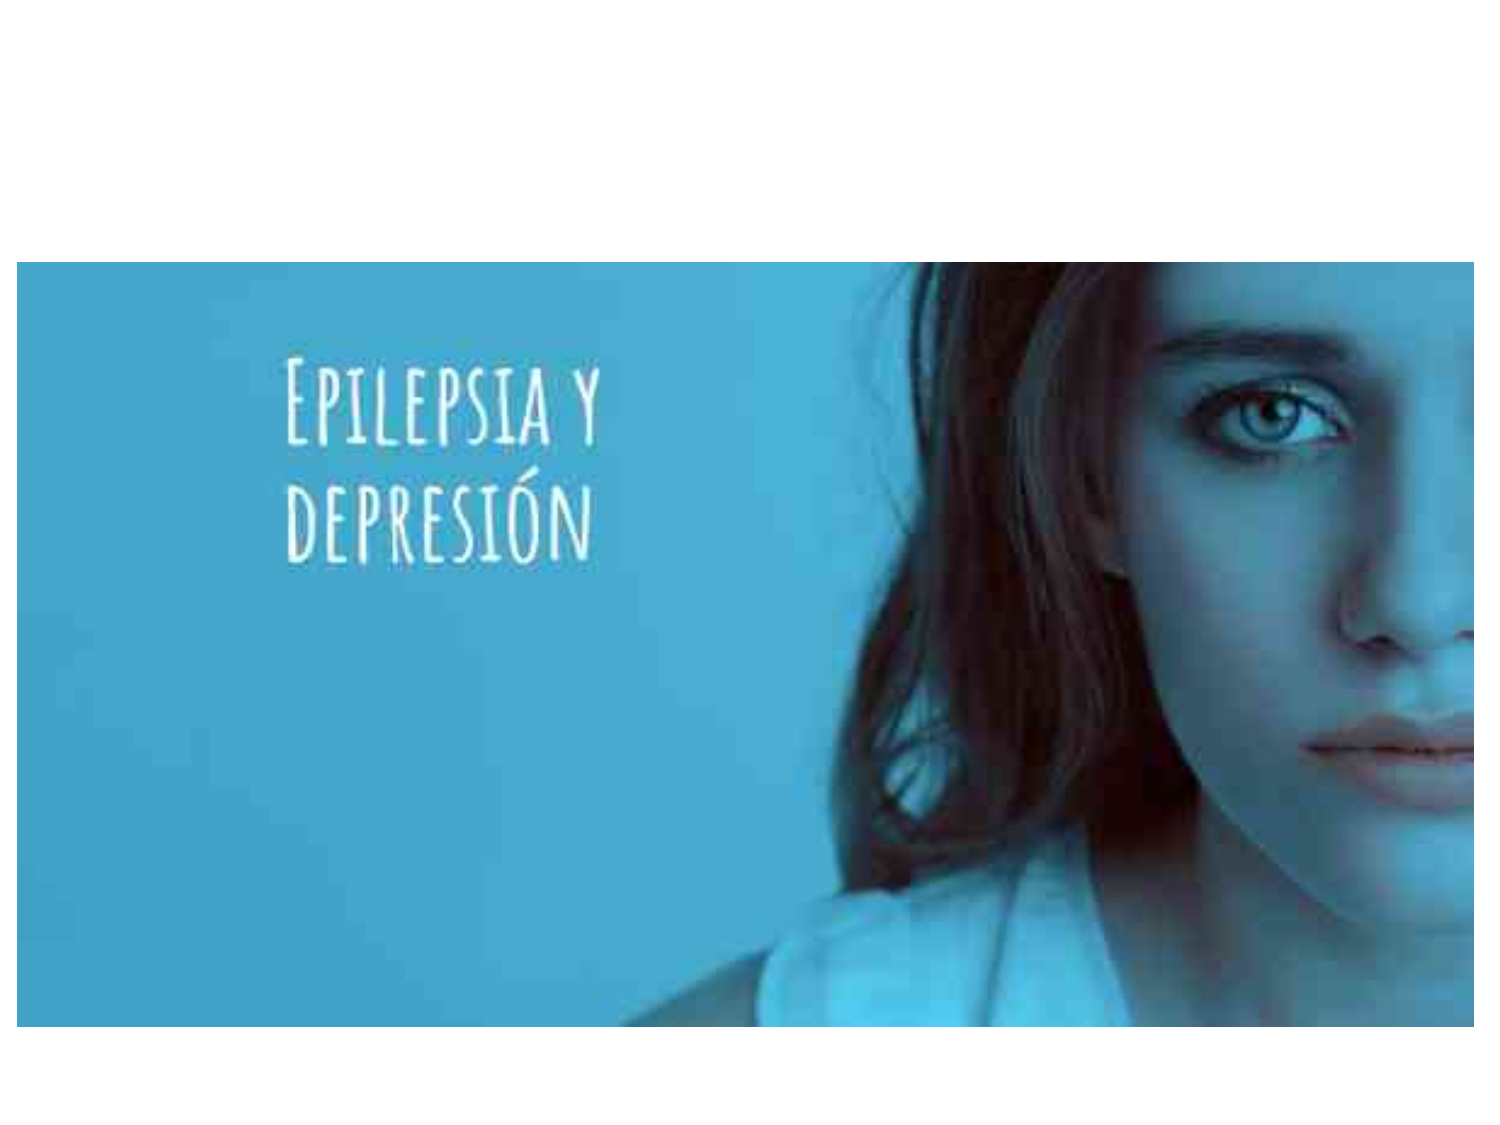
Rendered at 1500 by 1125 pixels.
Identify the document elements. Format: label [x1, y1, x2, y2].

picture [17, 262, 1474, 1027]
